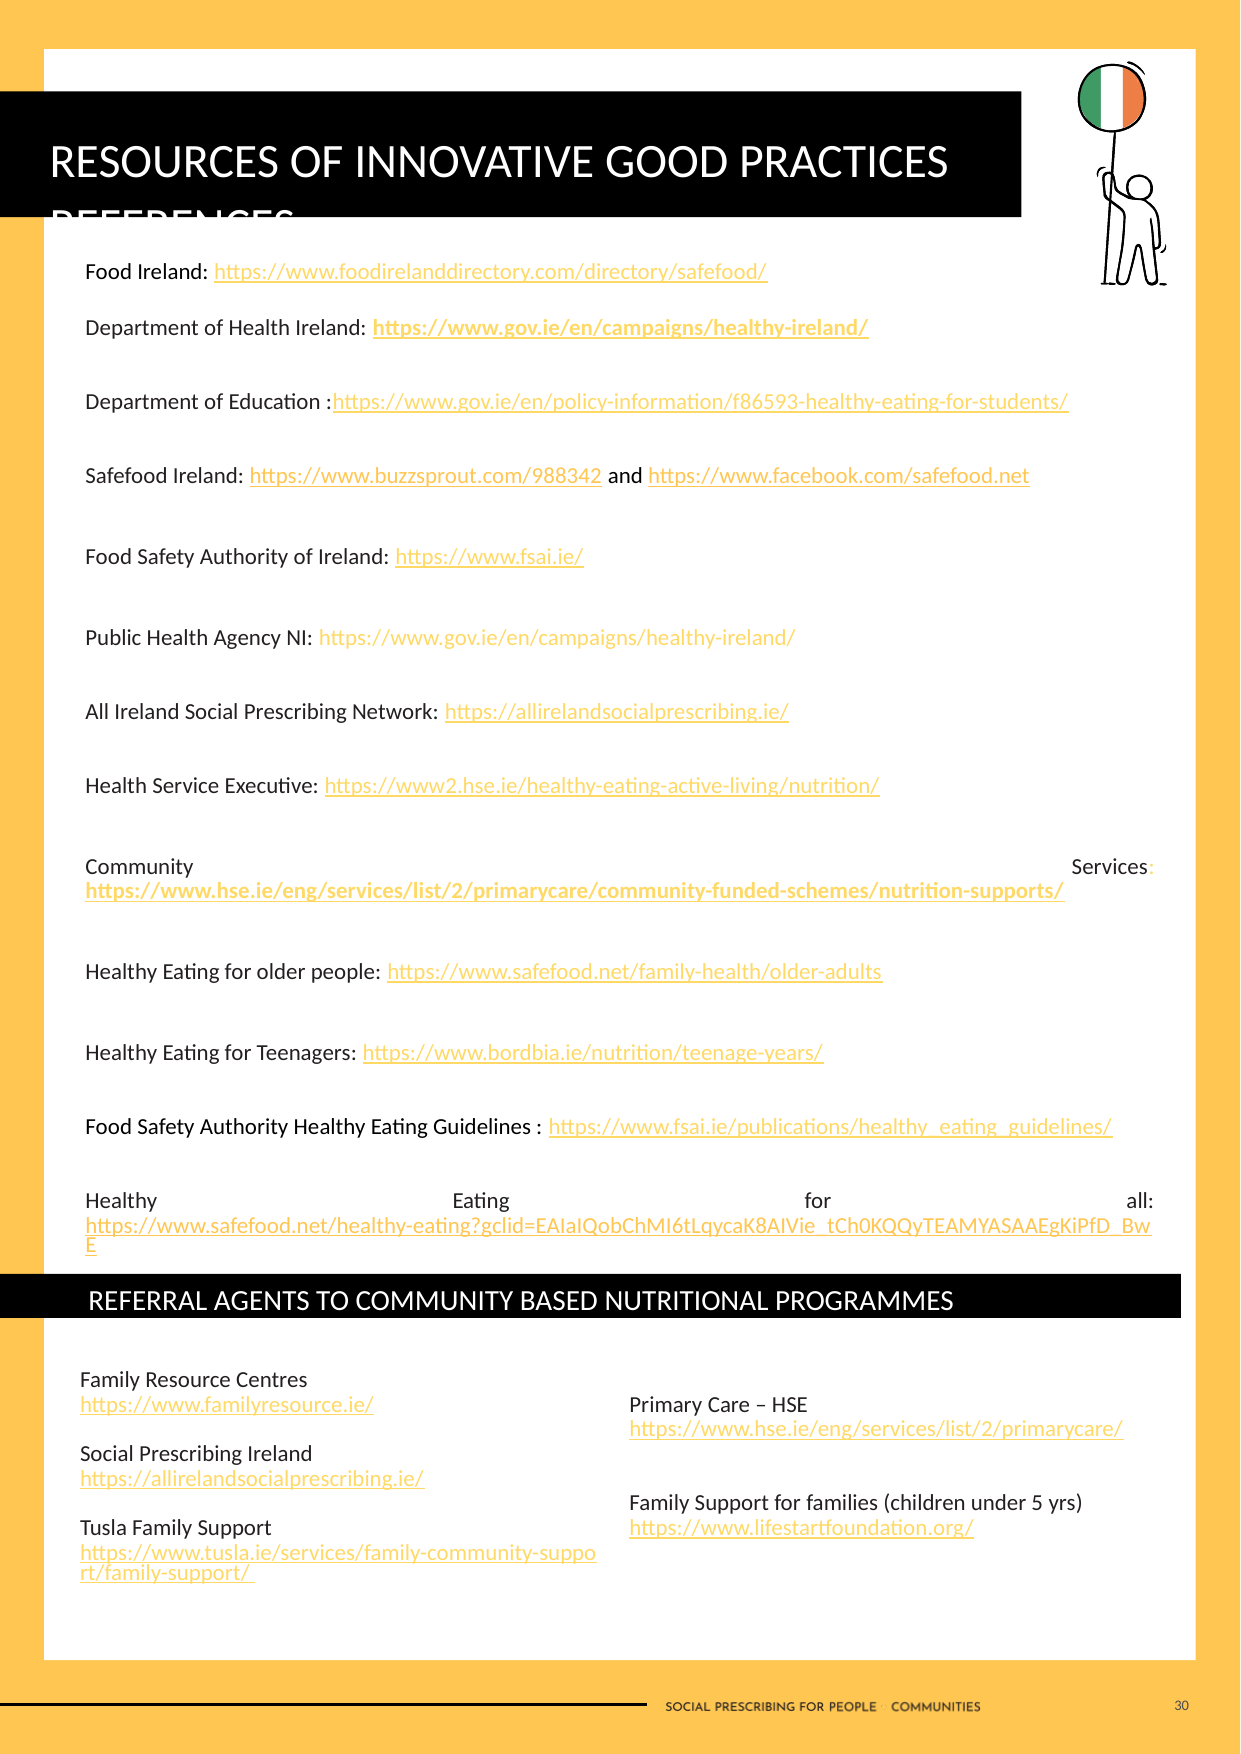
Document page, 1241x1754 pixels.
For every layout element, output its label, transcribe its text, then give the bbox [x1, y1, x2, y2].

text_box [1077, 61, 1167, 286]
text_box Food Ireland: https://www.foodirelanddirectory.com/directory/safefood/ Department of Health Ireland: https://www.gov.ie/en/campaigns/healthy-ireland/ Department of Education :https://www.gov.ie/en/policy-information/f86593-healthy-eating-for-students/ Safefood Ireland: https://www.buzzsprout.com/988342 and https://www.facebook.com/safefood.net Food Safety Authority of Ireland: https://www.fsai.ie/ Public Health Agency NI: https://www.gov.ie/en/campaigns/healthy-ireland/ All Ireland Social Prescribing Network: https://allirelandsocialprescribing.ie/ Health Service Executive: https://www2.hse.ie/healthy-eating-active-living/nutrition/ Community Services: https://www.hse.ie/eng/services/list/2/primarycare/community-funded-schemes/nutrition-supports/ Healthy Eating for older people: https://www.safefood.net/family-health/older-adults Healthy Eating for Teenagers: https://www.bordbia.ie/nutrition/teenage-years/ Food Safety Authority Healthy Eating Guidelines : https://www.fsai.ie/publications/healthy_eating_guidelines/ Healthy Eating for all: https://www.safefood.net/healthy-eating?gclid=EAIaIQobChMI6tLqycaK8AIVie_tCh0KQQyTEAMYASAAEgKiPfD_BwE [70, 224, 1170, 1182]
picture [659, 1698, 985, 1716]
list RESOURCES OF INNOVATIVE GOOD PRACTICES REFERENCES [0, 91, 1022, 218]
text_box Family Resource Centres https://www.familyresource.ie/ Social Prescribing Ireland https://allirelandsocialprescribing.ie/ Tusla Family Support https://www.tusla.ie/services/family-community-support/family-support/ Primary Care – HSE https://www.hse.ie/eng/services/list/2/primarycare/ Family Support for families (children under 5 yrs) https://www.lifestartfoundation.org/ [65, 1360, 1164, 1607]
slide_number 30 [1041, 1692, 1204, 1717]
text_box REFERRAL AGENTS TO COMMUNITY BASED NUTRITIONAL PROGRAMMES [0, 1273, 1181, 1318]
